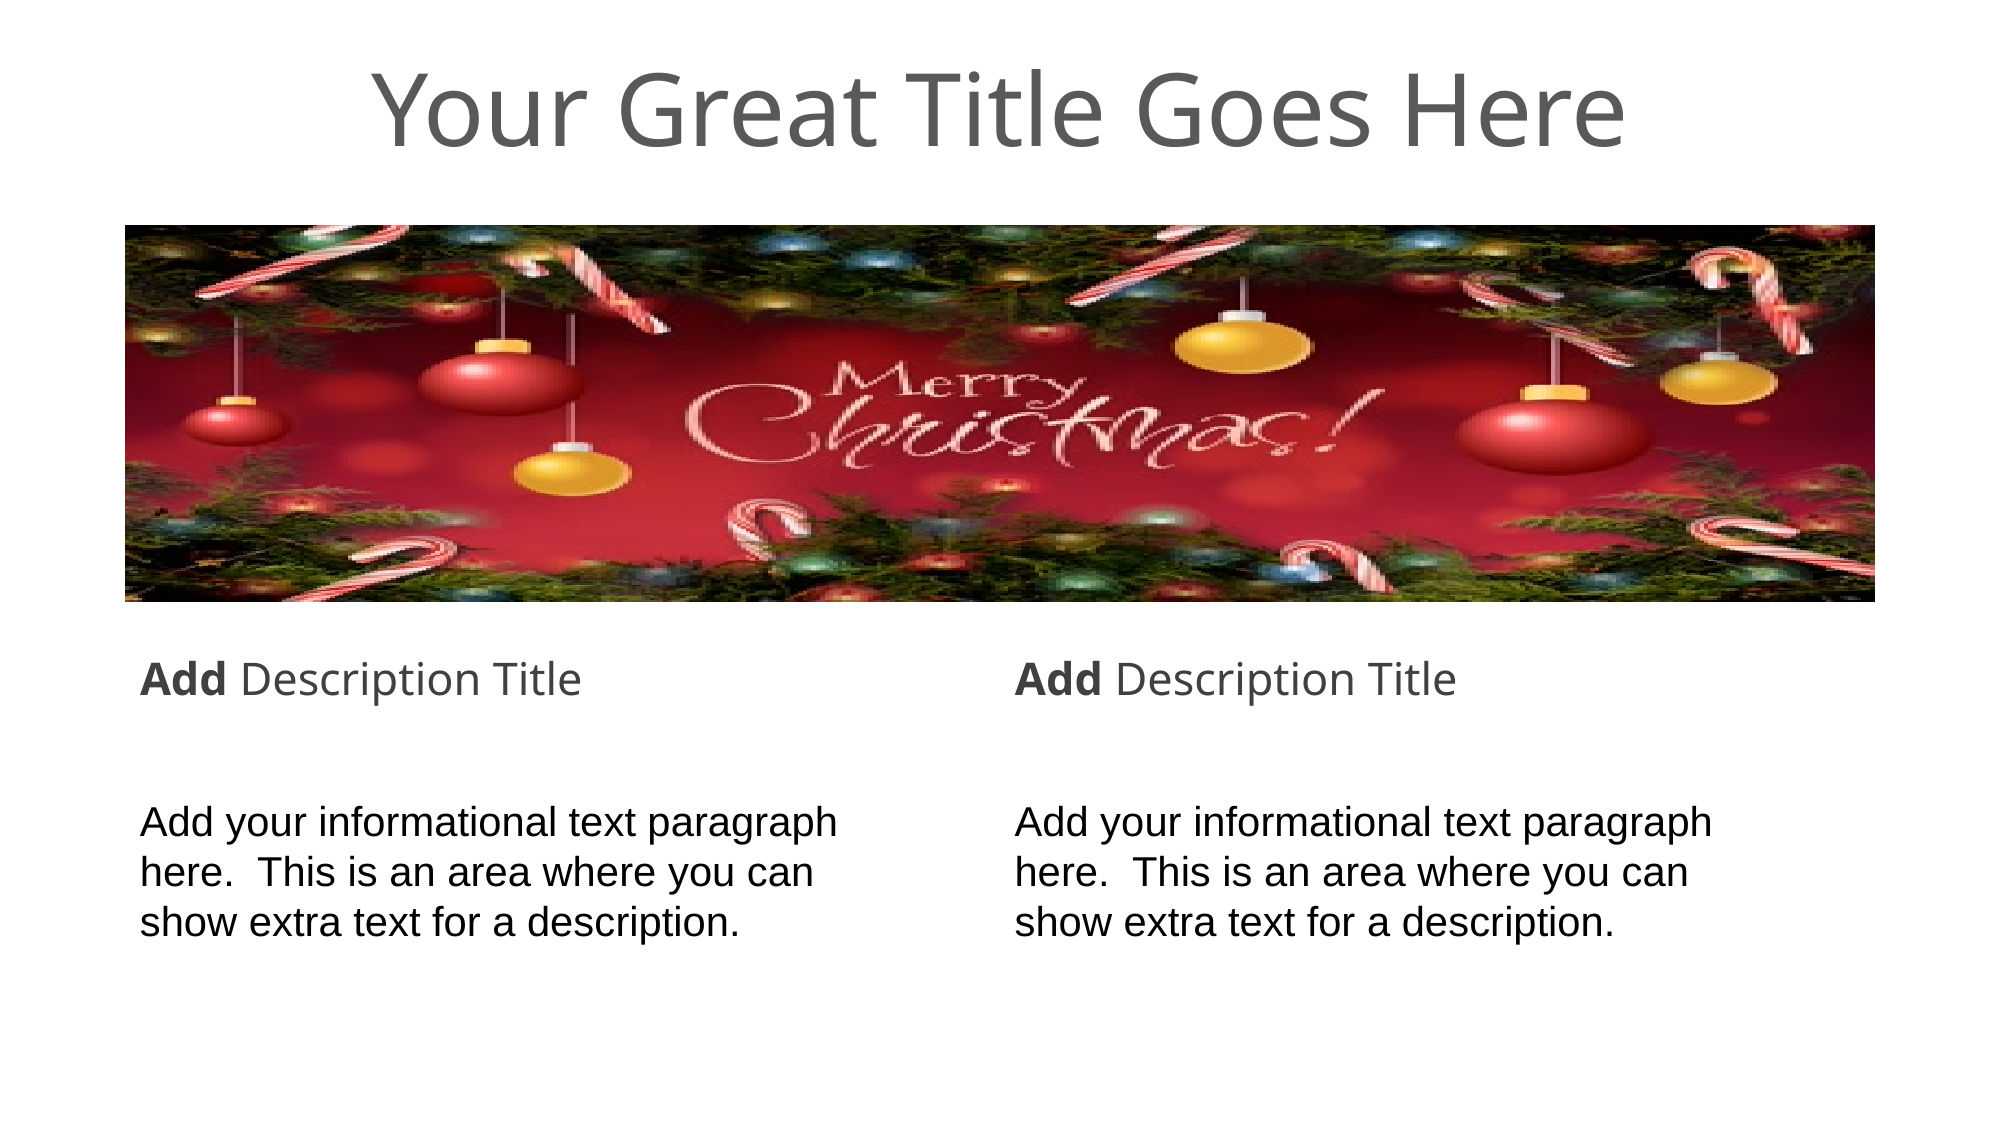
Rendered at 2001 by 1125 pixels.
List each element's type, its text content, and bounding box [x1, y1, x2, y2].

text_box Add your informational text paragraph here. This is an area where you can show extra text for a description. [999, 787, 1750, 1013]
text_box Add Description Title [999, 642, 1750, 712]
title Your Great Title Goes Here [212, 37, 1788, 175]
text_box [124, 224, 1876, 603]
text_box Add Description Title [124, 642, 875, 712]
text_box Add your informational text paragraph here. This is an area where you can show extra text for a description. [124, 787, 875, 1013]
